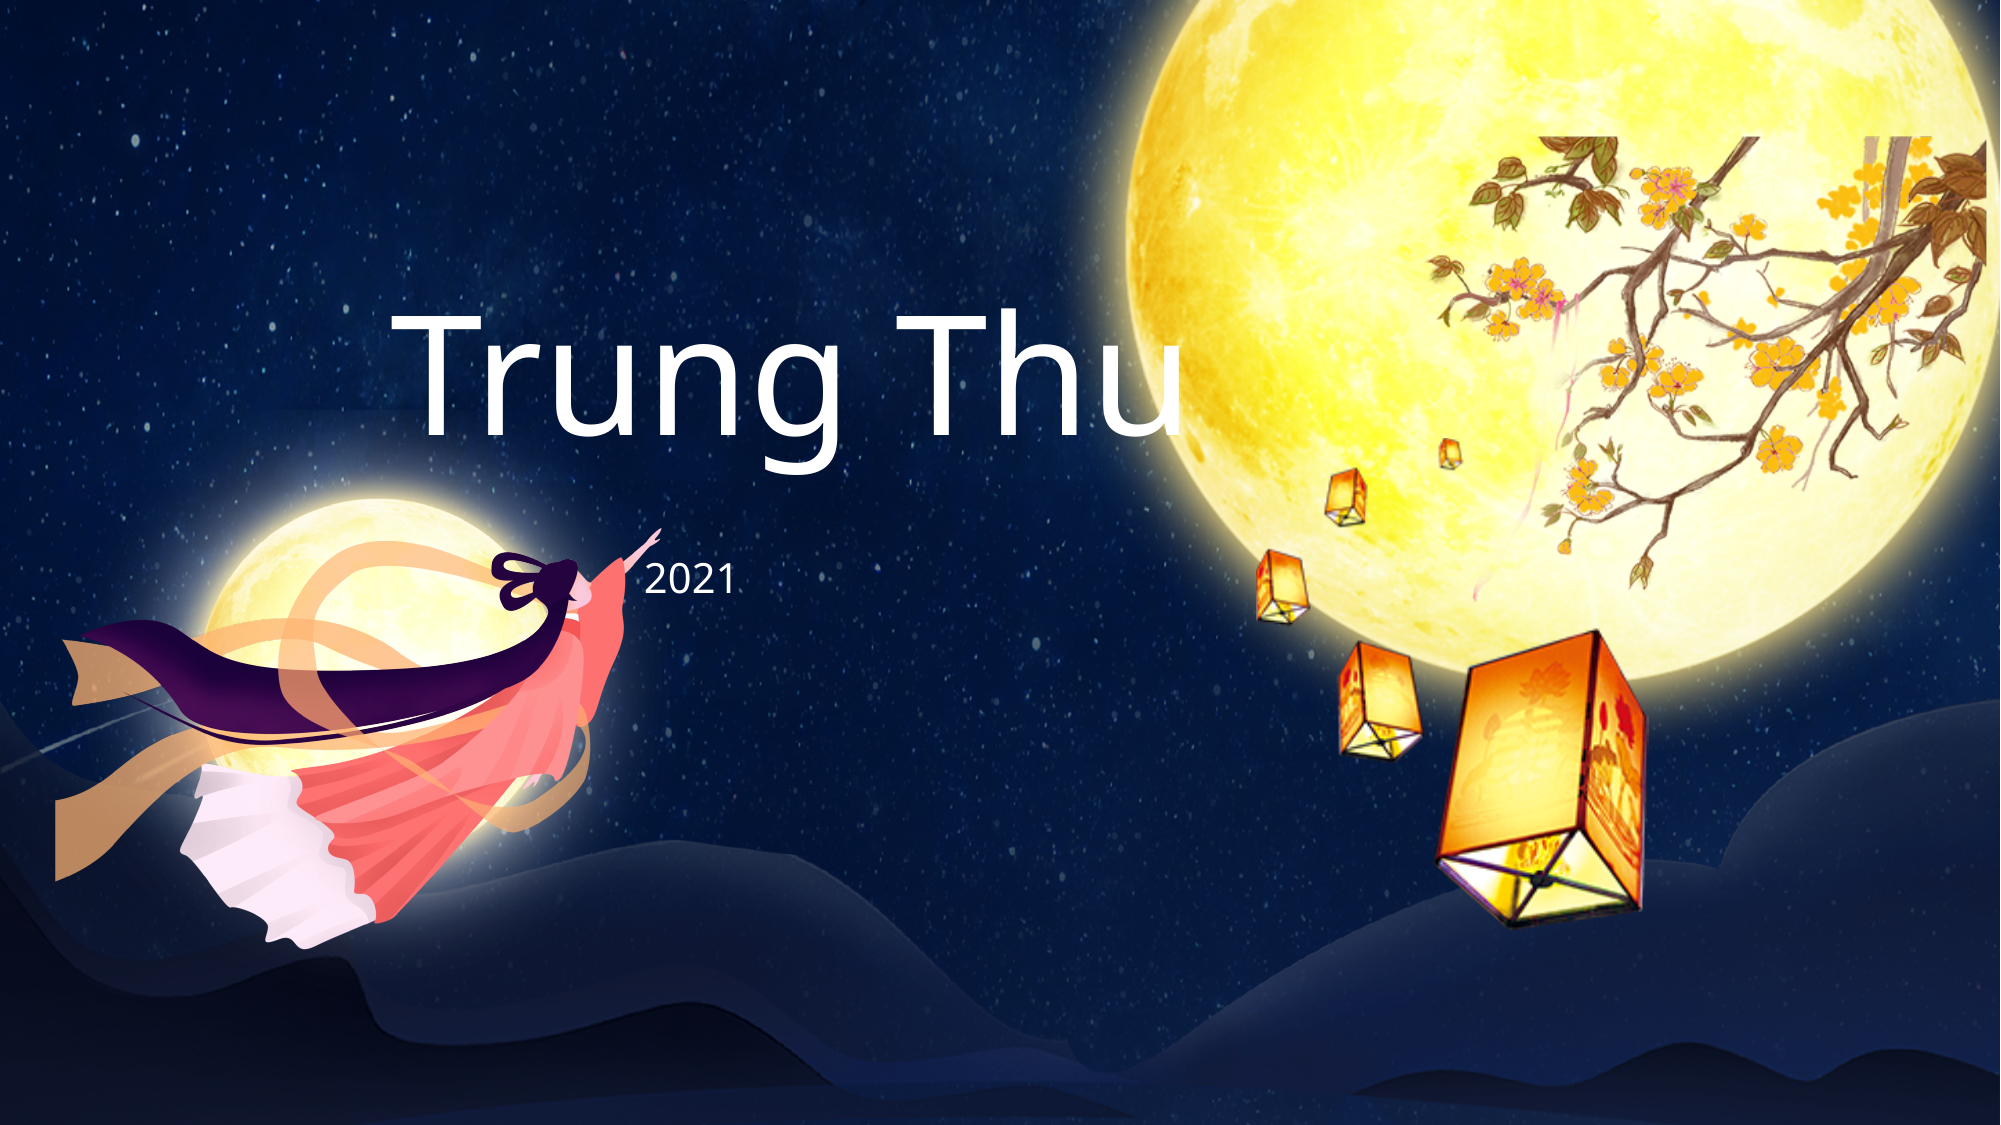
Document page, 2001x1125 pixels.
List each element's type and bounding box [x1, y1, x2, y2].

picture [0, 0, 2001, 1125]
text_box [370, 224, 1630, 683]
